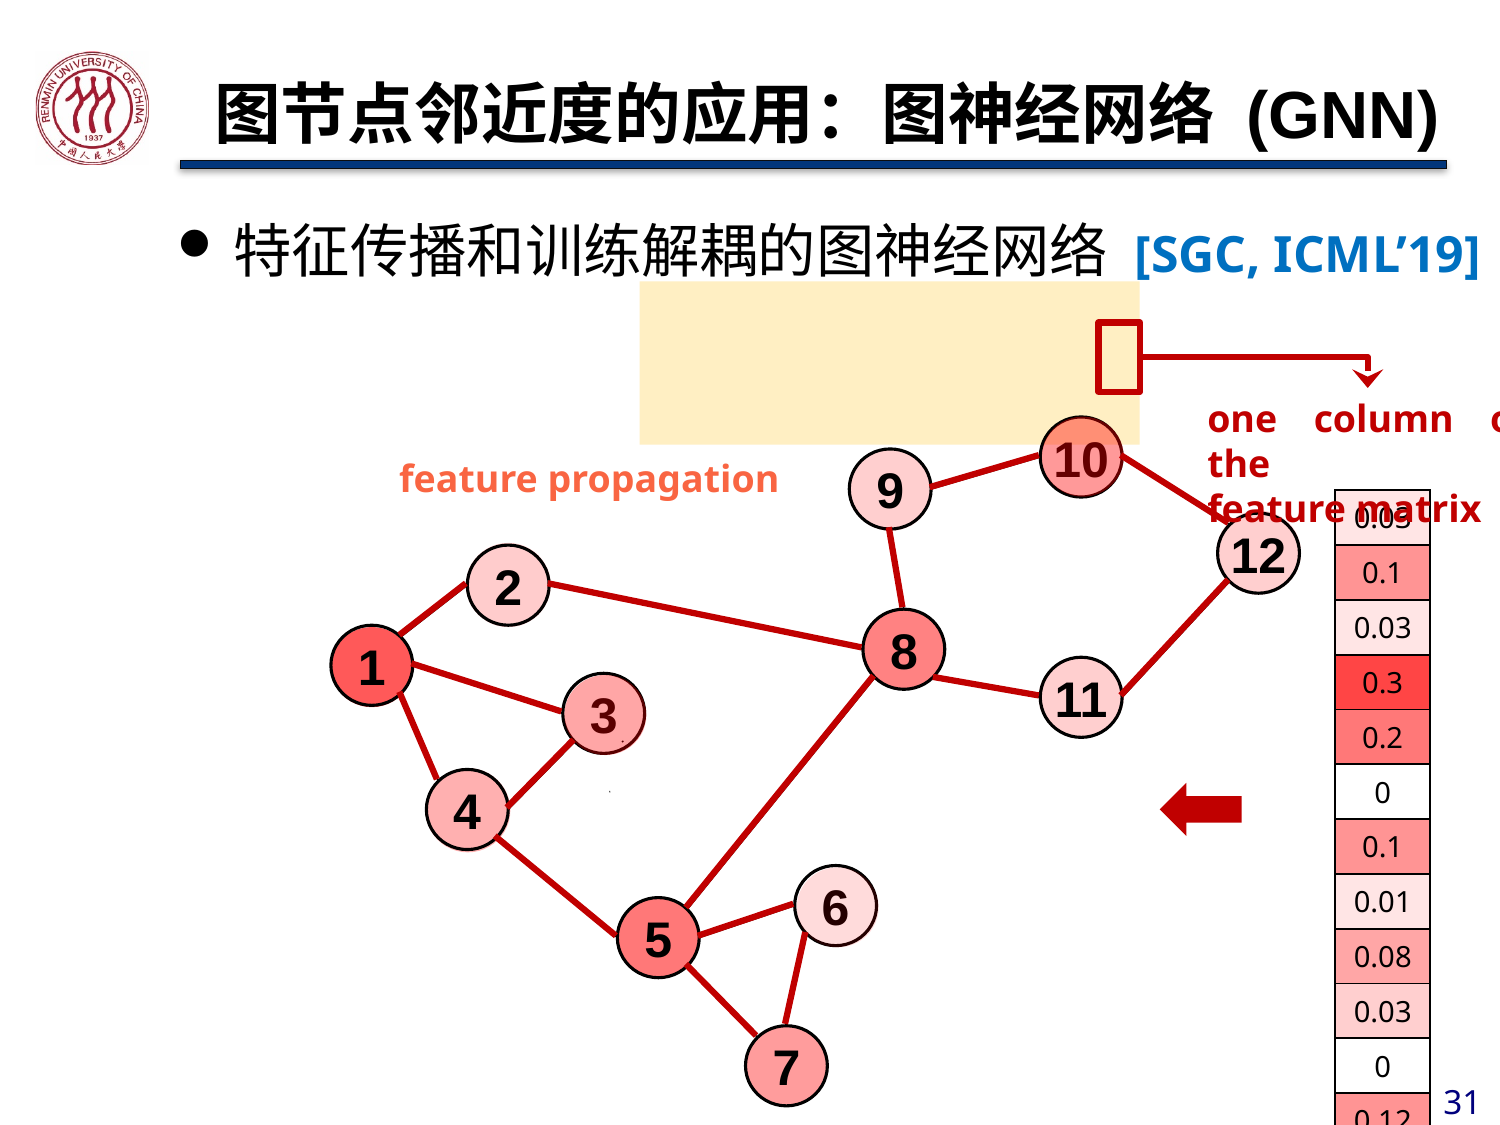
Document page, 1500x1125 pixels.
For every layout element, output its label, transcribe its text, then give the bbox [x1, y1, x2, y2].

table_cell 0.03 [1336, 601, 1429, 654]
table_cell 0 [1336, 765, 1429, 818]
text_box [784, 931, 806, 1025]
table_cell 0.3 [1336, 656, 1429, 709]
table_cell 0.1 [1336, 546, 1429, 599]
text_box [888, 526, 903, 608]
text_box [638, 279, 1142, 415]
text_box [697, 916, 794, 936]
table_header 0.03 [1336, 538, 1429, 544]
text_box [330, 416, 1300, 1107]
text_box [1096, 321, 1142, 394]
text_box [494, 835, 617, 936]
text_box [399, 691, 438, 780]
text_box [1120, 579, 1229, 696]
table_cell 0.01 [1336, 875, 1429, 928]
table_cell 0.1 [1336, 820, 1429, 873]
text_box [547, 583, 862, 648]
picture [35, 51, 149, 165]
table_cell 0.12 [1336, 1094, 1429, 1125]
title 图节点邻近度的应用：图神经网络 (GNN) [198, 18, 1483, 205]
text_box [1139, 356, 1368, 389]
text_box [506, 739, 574, 808]
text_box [411, 663, 562, 712]
text_box one column of the feature matrix [1192, 387, 1500, 538]
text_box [932, 676, 1040, 696]
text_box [399, 583, 467, 636]
table_cell 0.2 [1336, 710, 1429, 763]
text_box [929, 454, 1039, 488]
table_cell 0.03 [1336, 984, 1429, 1037]
table_cell 0 [1336, 1039, 1429, 1092]
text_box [1120, 454, 1229, 524]
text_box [685, 963, 757, 1036]
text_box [685, 675, 874, 908]
table_cell 0.08 [1336, 930, 1429, 983]
